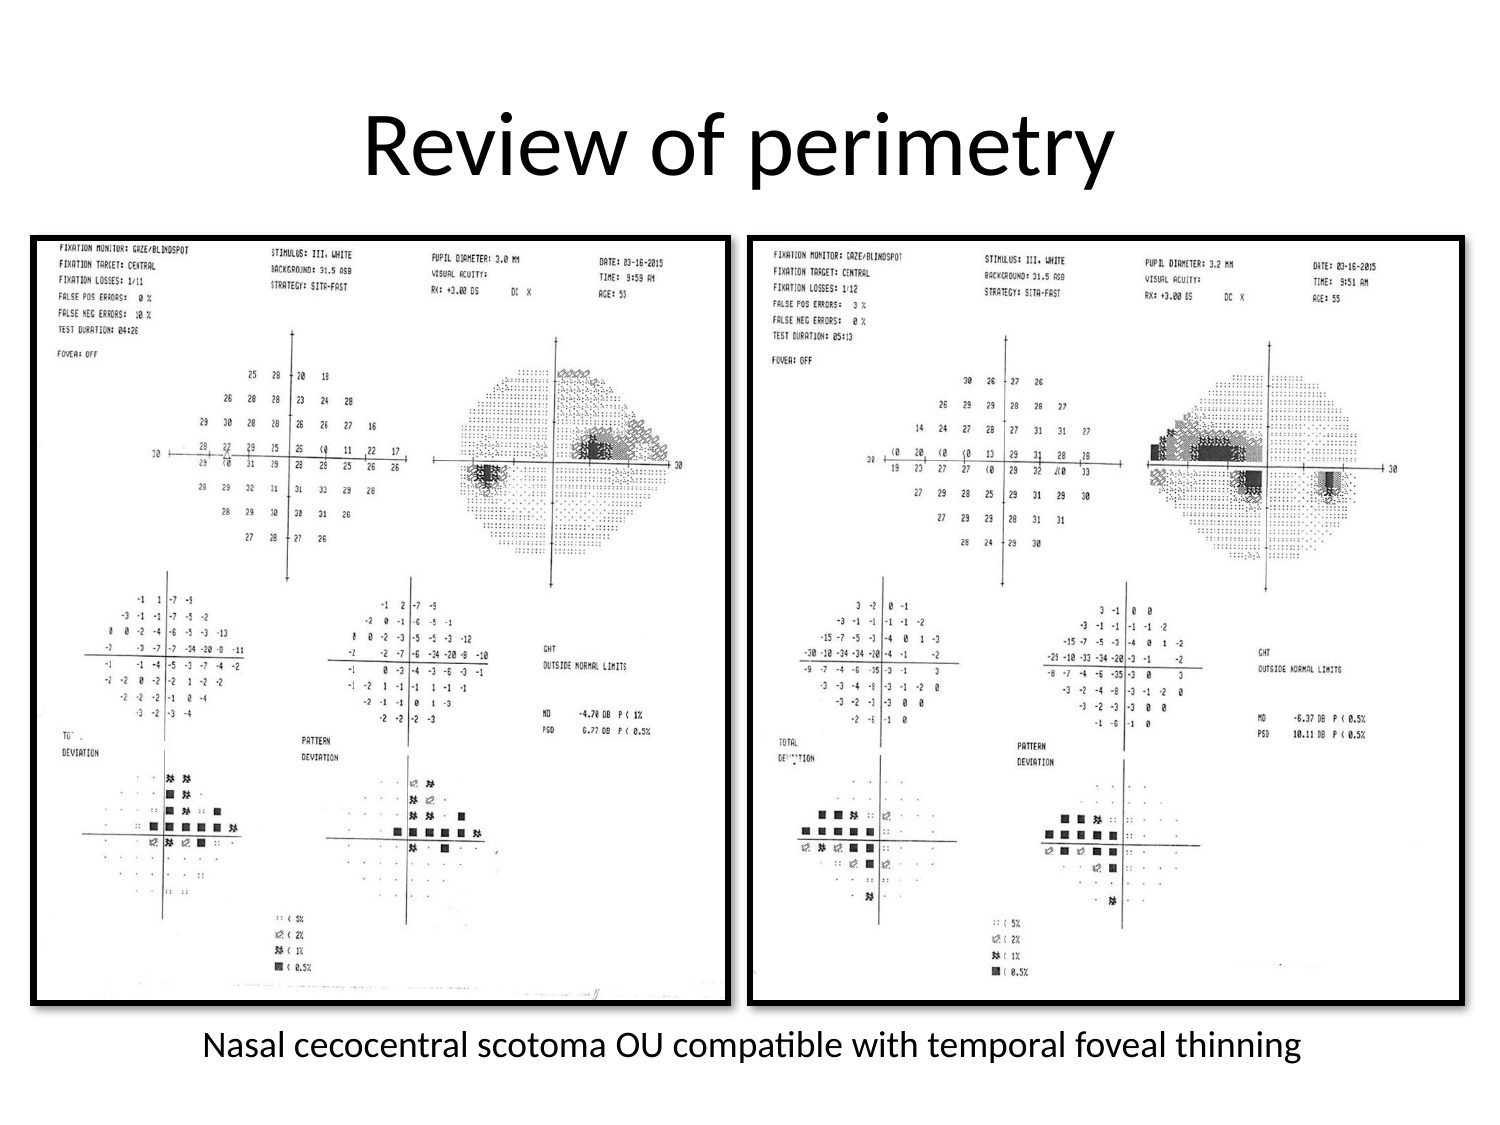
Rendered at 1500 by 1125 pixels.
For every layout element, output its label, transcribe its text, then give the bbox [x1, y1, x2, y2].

title Review of perimetry [75, 45, 1425, 233]
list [752, 240, 1460, 1001]
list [36, 240, 726, 1001]
text_box Nasal cecocentral scotoma OU compatible with temporal foveal thinning [187, 1012, 1363, 1073]
